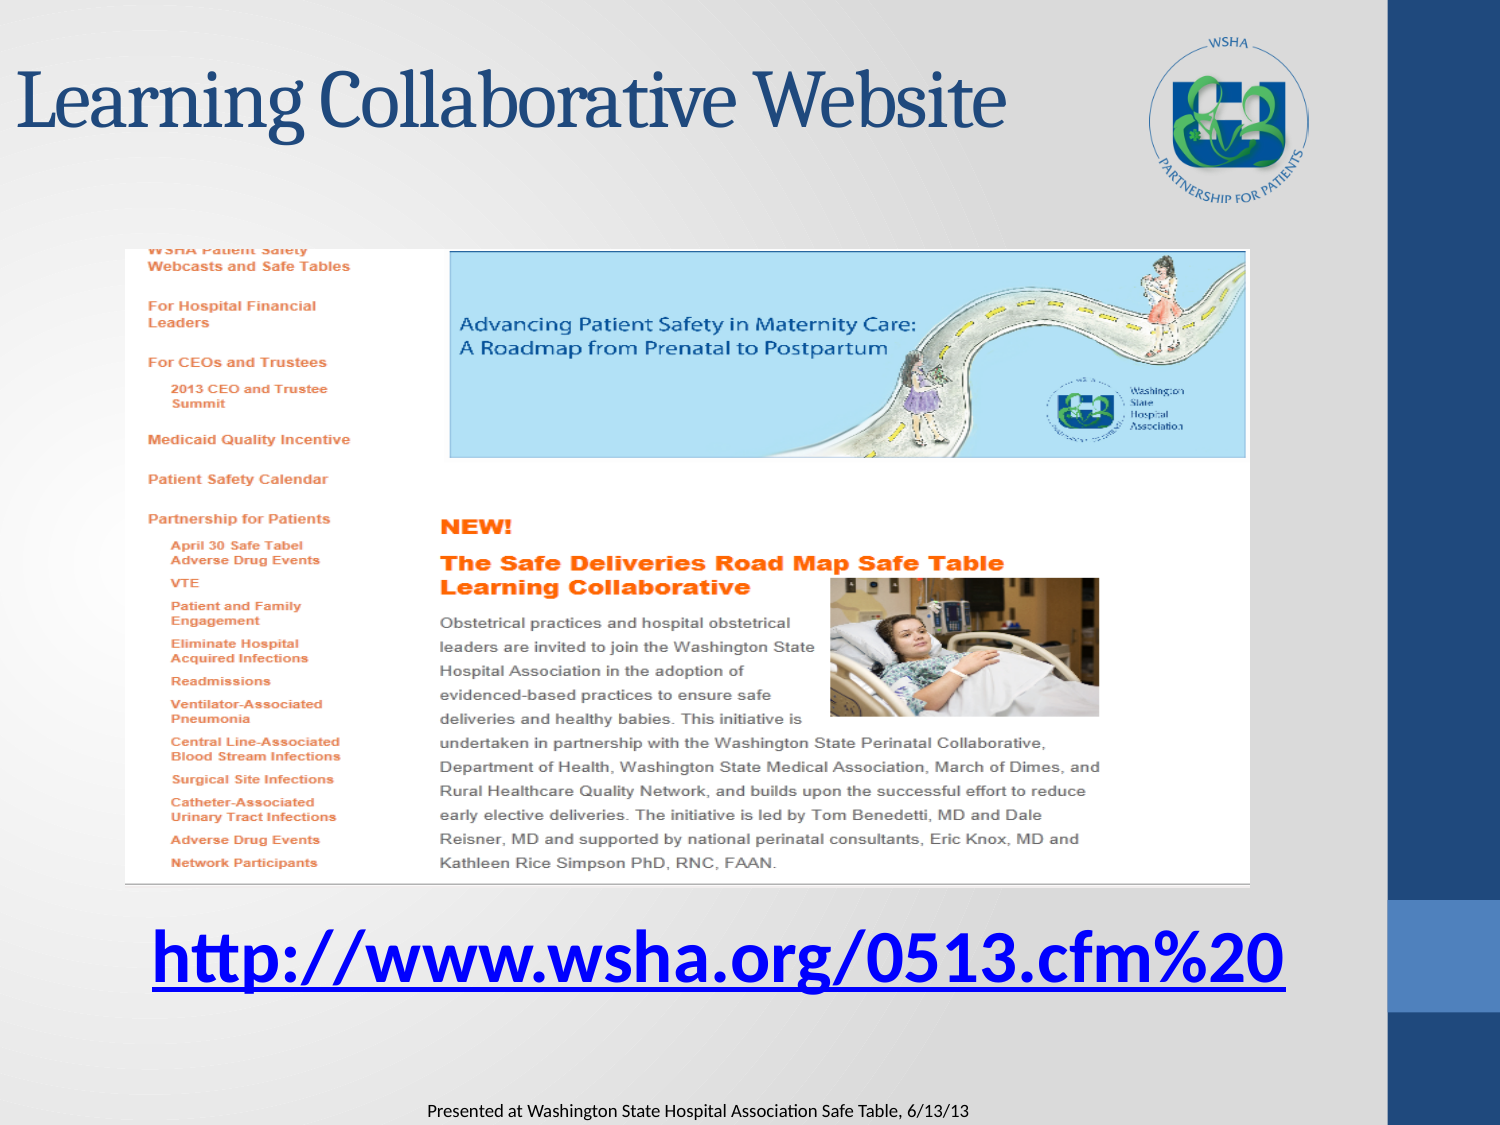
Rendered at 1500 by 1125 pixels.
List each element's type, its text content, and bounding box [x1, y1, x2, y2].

text_box http://www.wsha.org/0513.cfm%20 [62, 899, 1375, 1095]
title Learning Collaborative Website [0, 0, 1250, 188]
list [124, 249, 1251, 888]
picture [1149, 36, 1309, 204]
text_box Presented at Washington State Hospital Association Safe Table, 6/13/13 [412, 1091, 1113, 1125]
